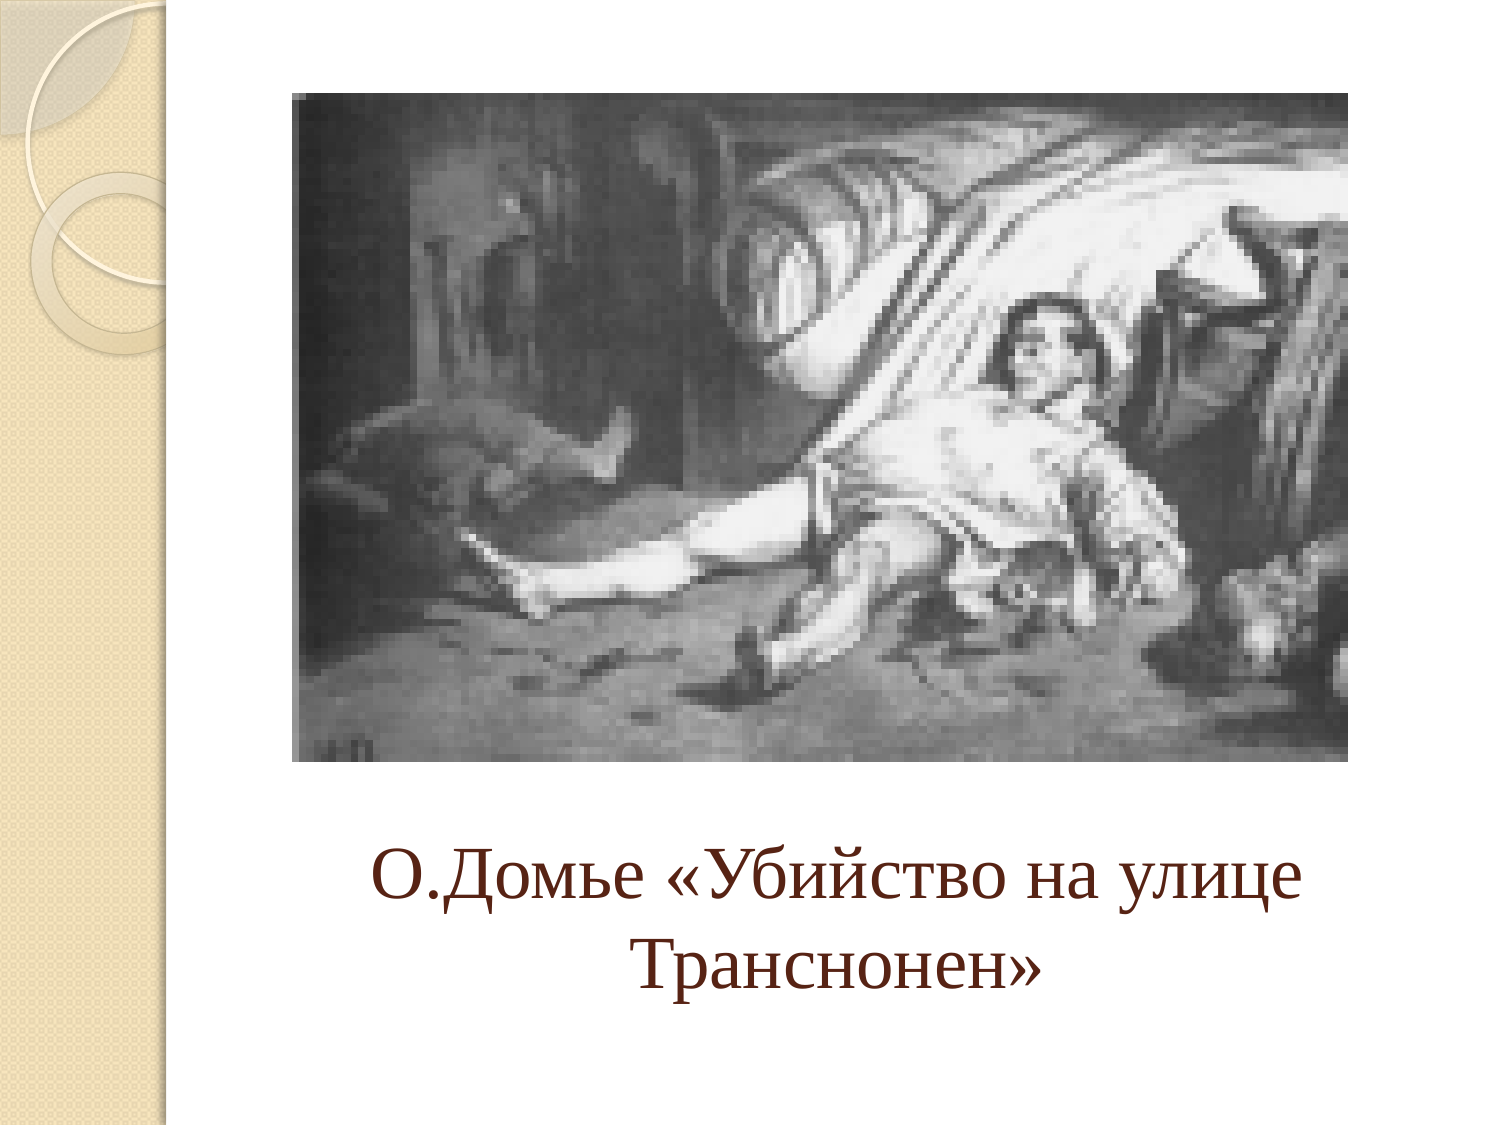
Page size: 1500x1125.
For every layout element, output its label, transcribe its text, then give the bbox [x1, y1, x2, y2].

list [292, 93, 1348, 762]
title О.Домье «Убийство на улице Транснонен» [222, 820, 1453, 1008]
